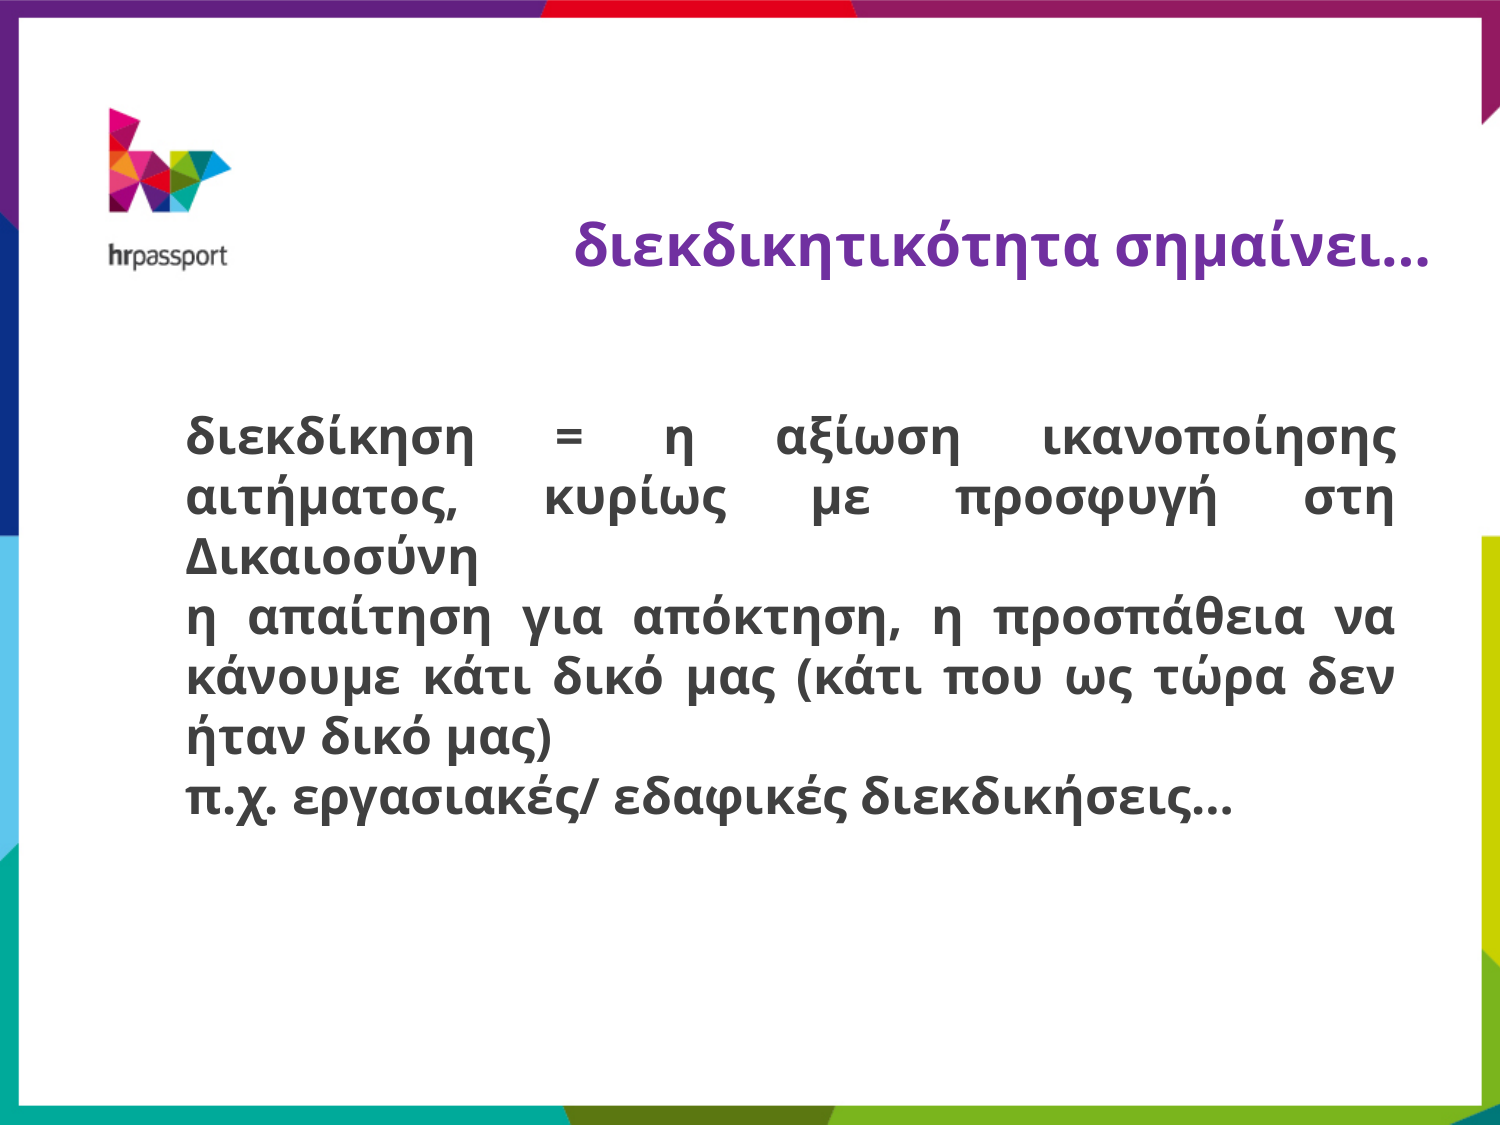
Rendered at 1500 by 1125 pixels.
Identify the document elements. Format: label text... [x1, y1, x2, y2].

title διεκδικητικότητα σημαίνει… [171, 149, 1447, 338]
picture [0, 0, 1500, 1125]
text_box διεκδίκηση = η αξίωση ικανοποίησης αιτήματος, κυρίως με προσφυγή στη Δικαιοσύνη η απαίτηση για απόκτηση, η προσπάθεια να κάνουμε κάτι δικό μας (κάτι που ως τώρα δεν ήταν δικό μας) π.χ. εργασιακές/ εδαφικές διεκδικήσεις… [171, 397, 1412, 922]
